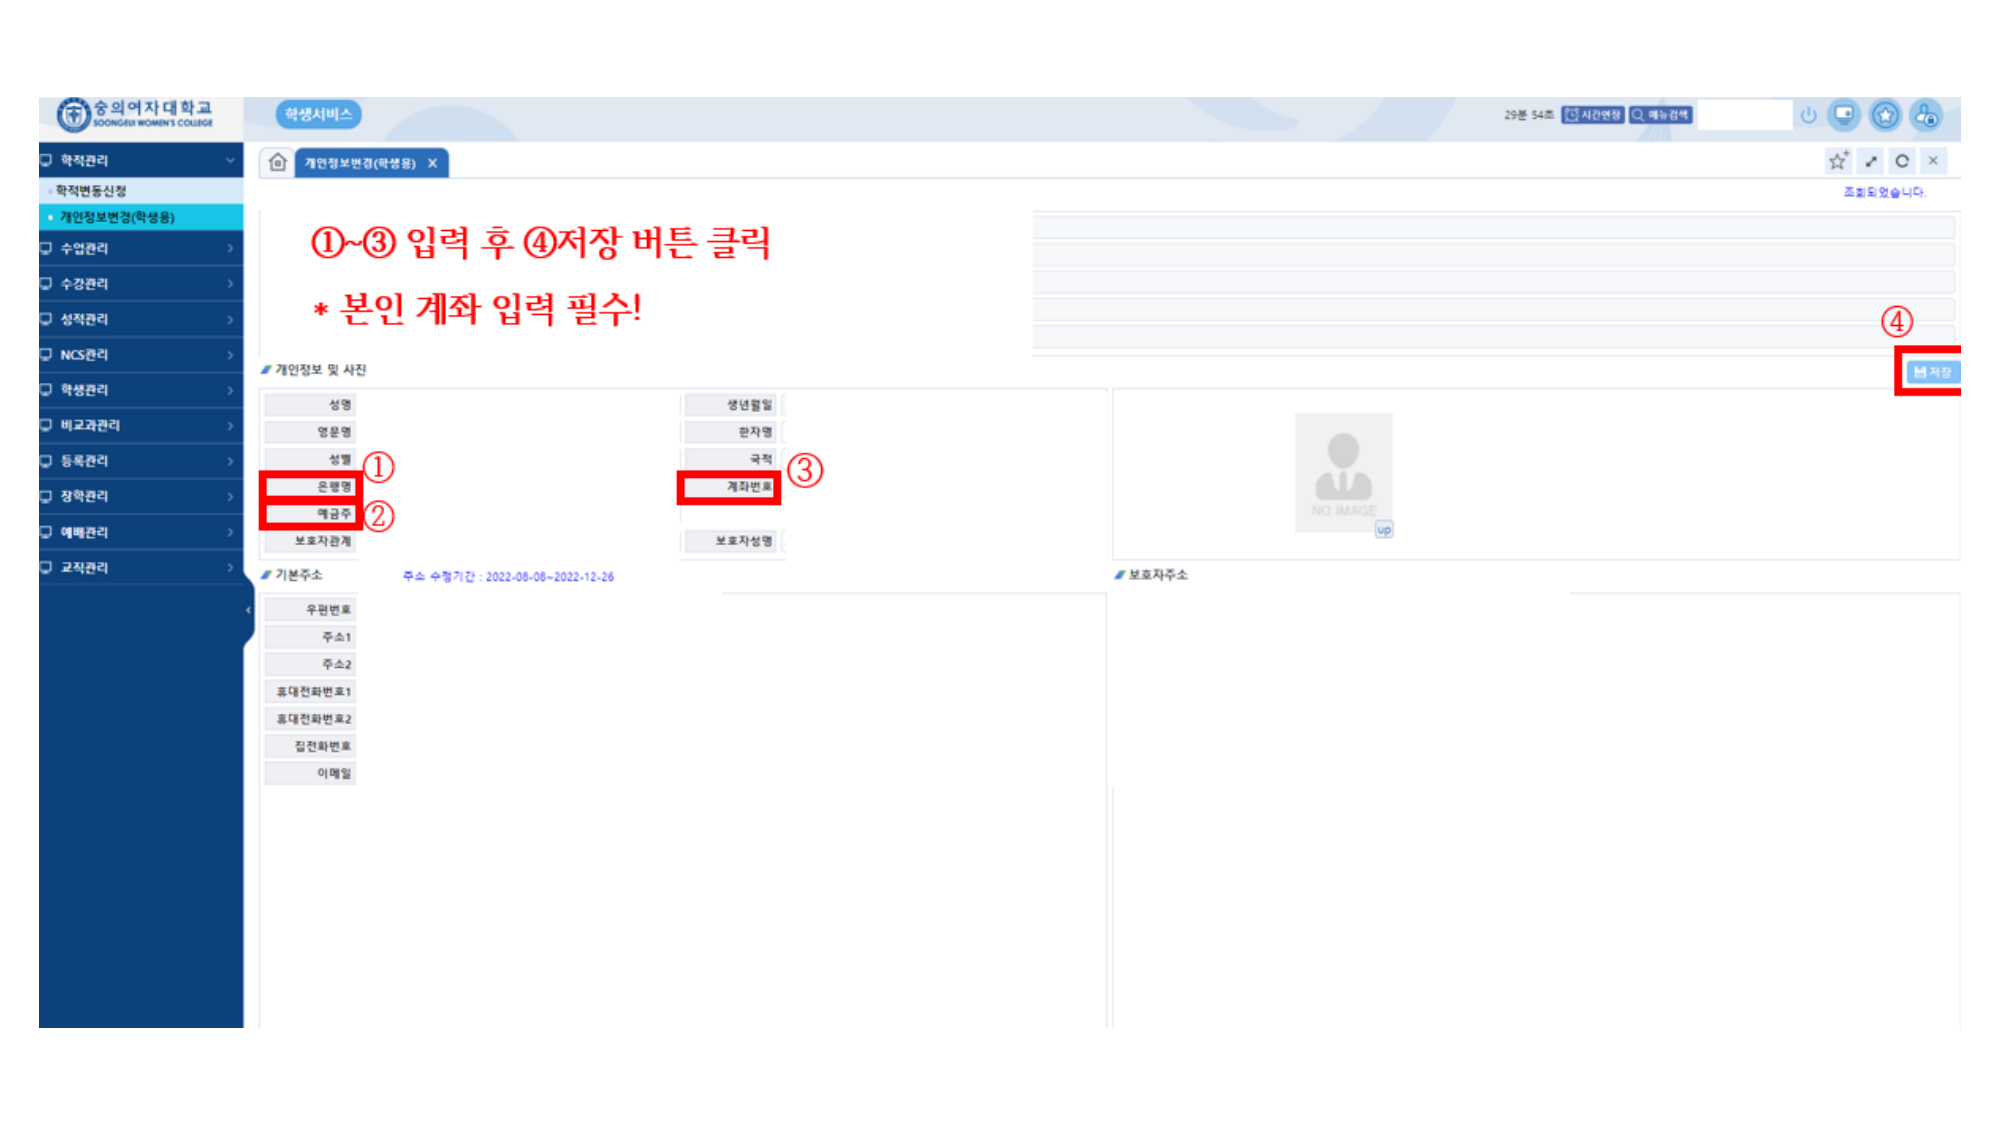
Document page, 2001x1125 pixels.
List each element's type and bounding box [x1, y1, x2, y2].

picture [39, 97, 1961, 1028]
